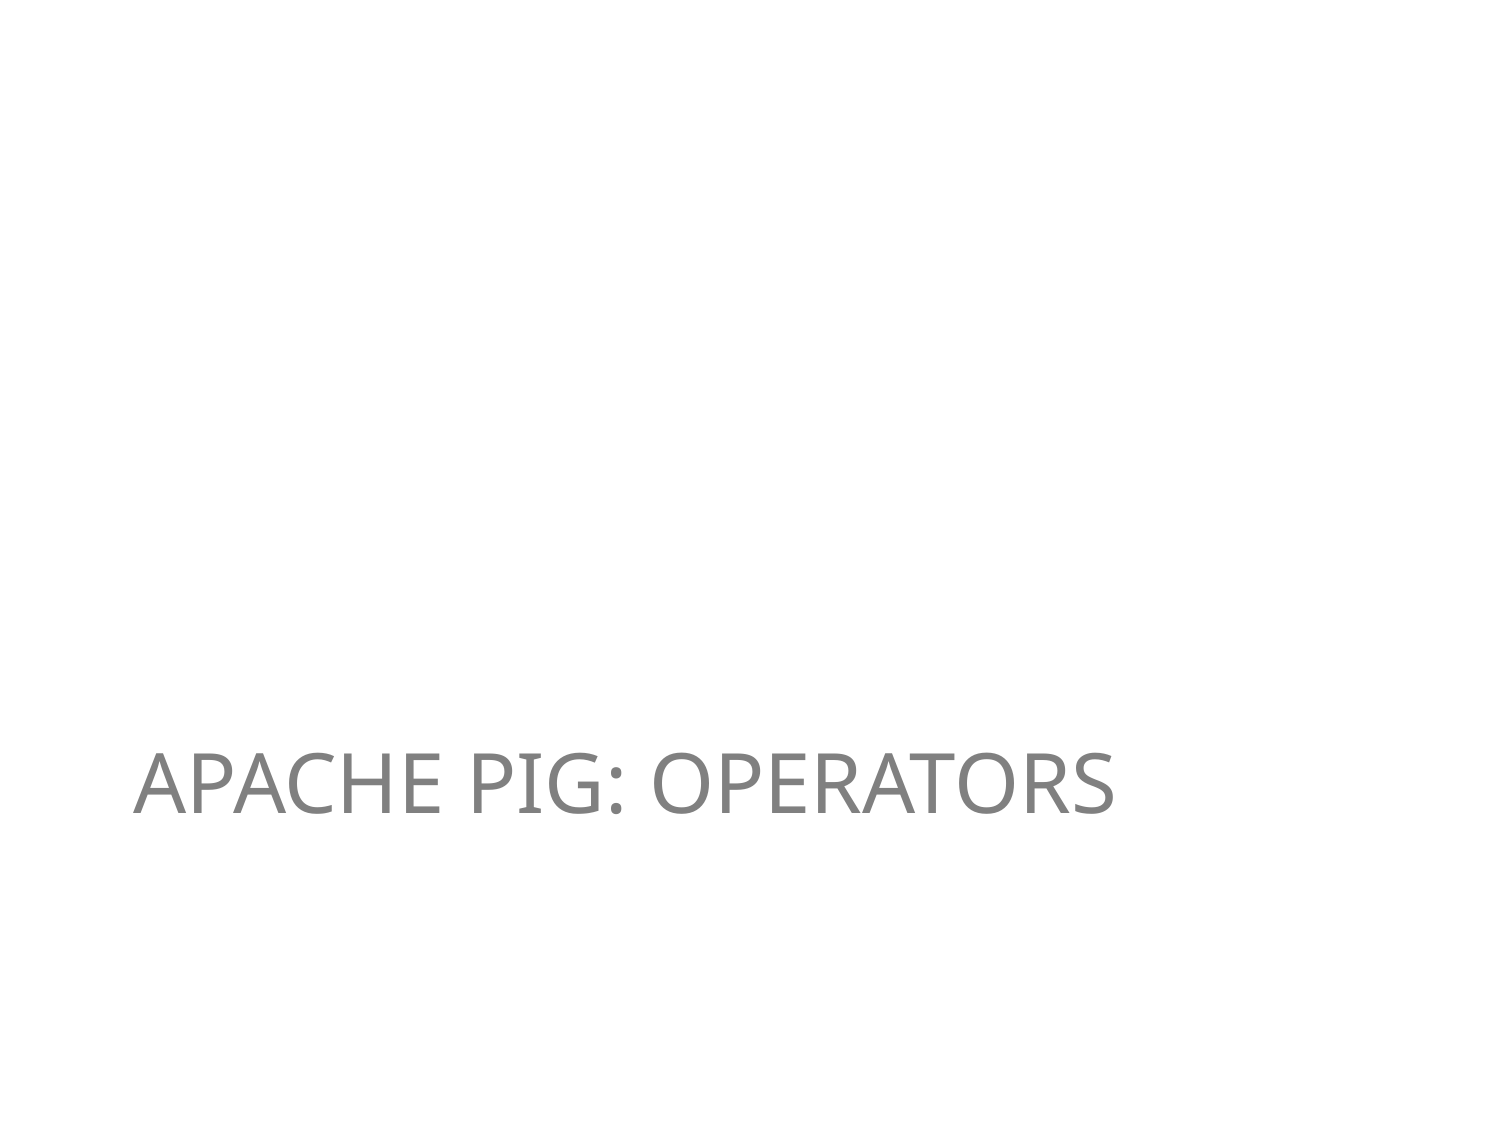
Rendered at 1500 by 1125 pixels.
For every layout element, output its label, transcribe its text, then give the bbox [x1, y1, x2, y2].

title Apache Pig: Operators [118, 722, 1394, 947]
